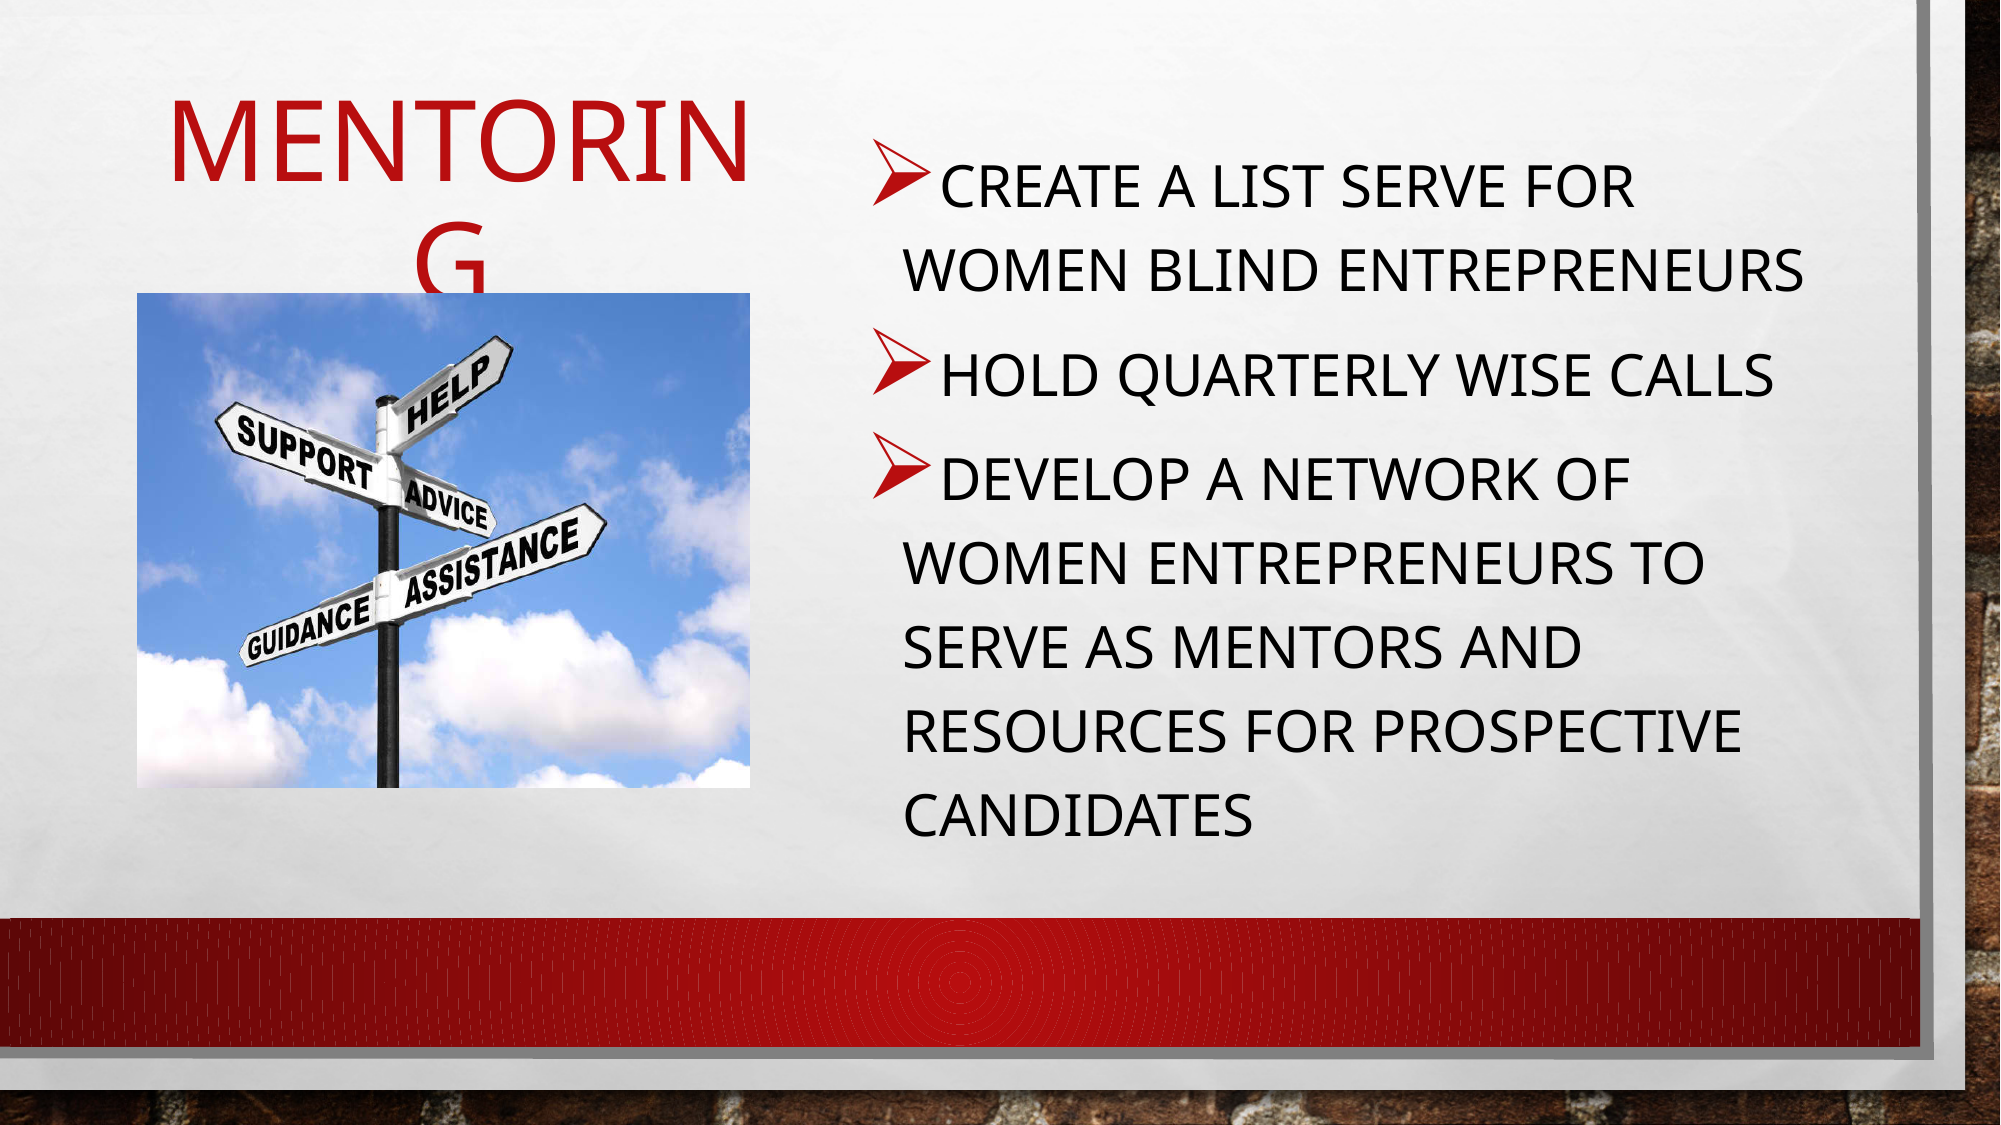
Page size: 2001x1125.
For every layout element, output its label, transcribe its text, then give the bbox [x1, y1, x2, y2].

picture [0, 0, 2000, 1125]
list Create a List Serve for Women Blind Entrepreneurs Hold Quarterly Wise Calls Develop a Network of Women Entrepreneurs to Serve as Mentors and Resources for Prospective Candidates [850, 59, 1863, 962]
picture [136, 292, 750, 788]
title Mentoring [137, 75, 783, 338]
